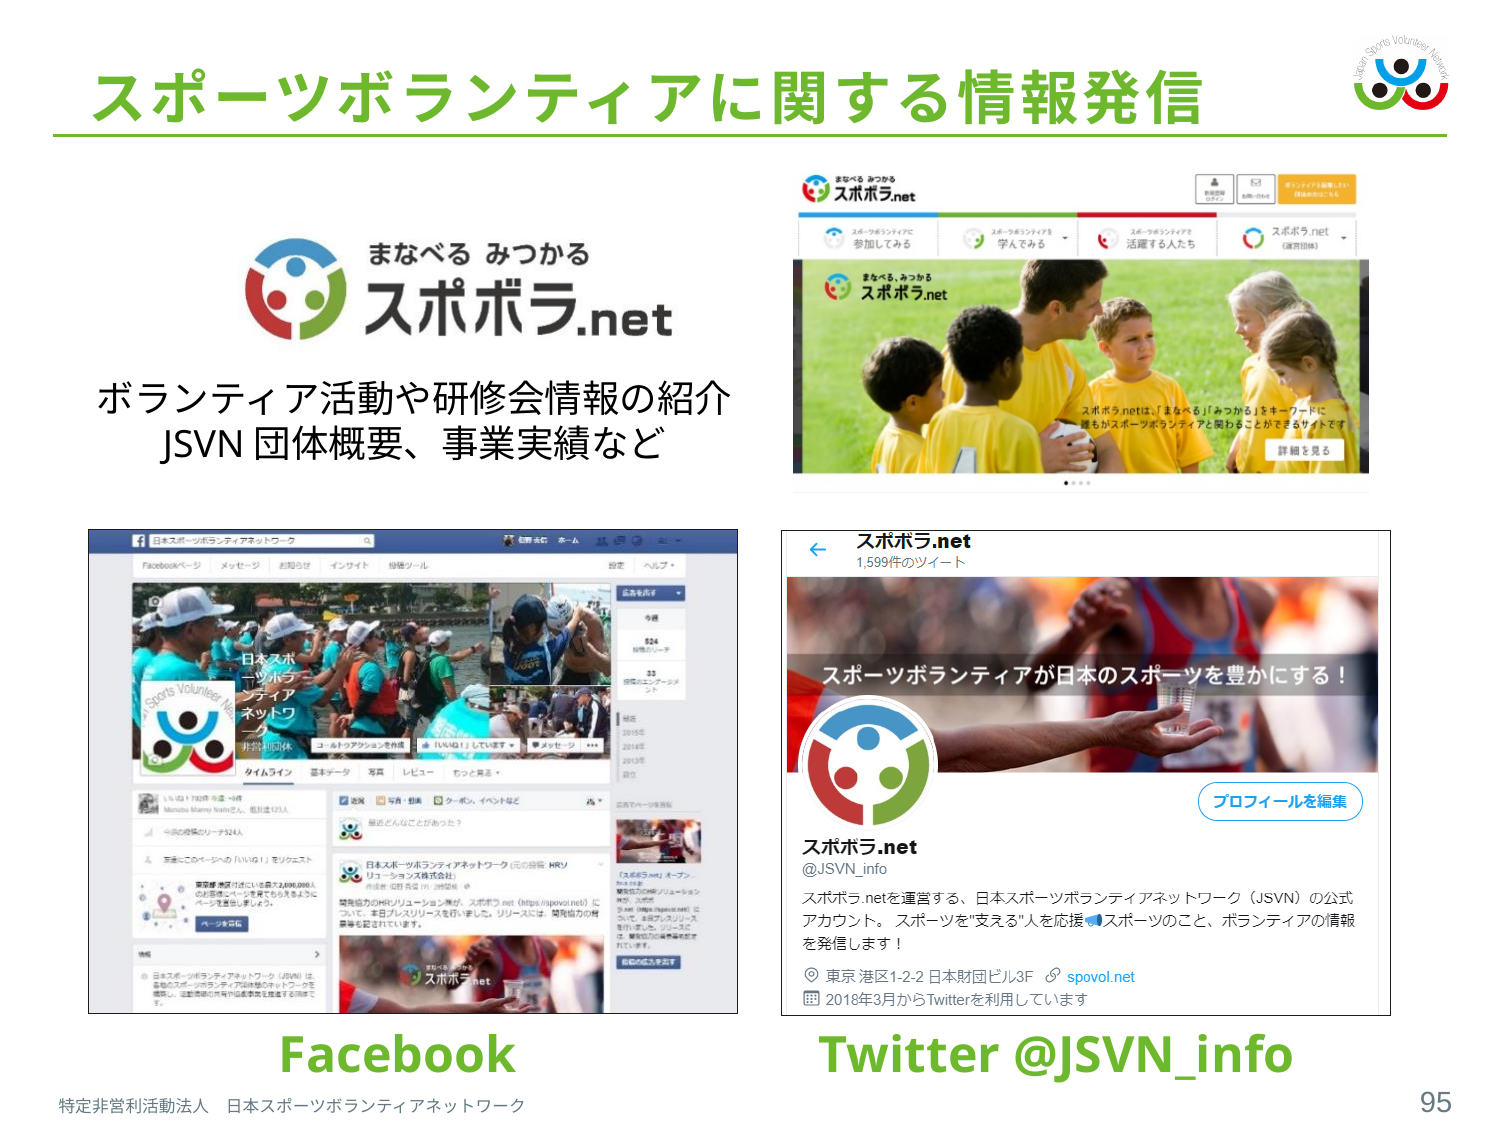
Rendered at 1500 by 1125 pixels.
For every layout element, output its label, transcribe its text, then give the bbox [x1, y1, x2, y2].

text_box Twitter @JSVN_info [804, 1016, 1369, 1090]
picture [1353, 35, 1449, 110]
text_box Facebook [171, 1015, 624, 1090]
text_box ボランティア活動や研修会情報の紹介 JSVN団体概要、事業実績など [70, 367, 759, 473]
picture [793, 173, 1369, 493]
picture [238, 207, 679, 371]
picture [88, 529, 738, 1014]
title スポーツボランティアに関する情報発信 [88, 53, 1276, 132]
picture [781, 530, 1391, 1016]
